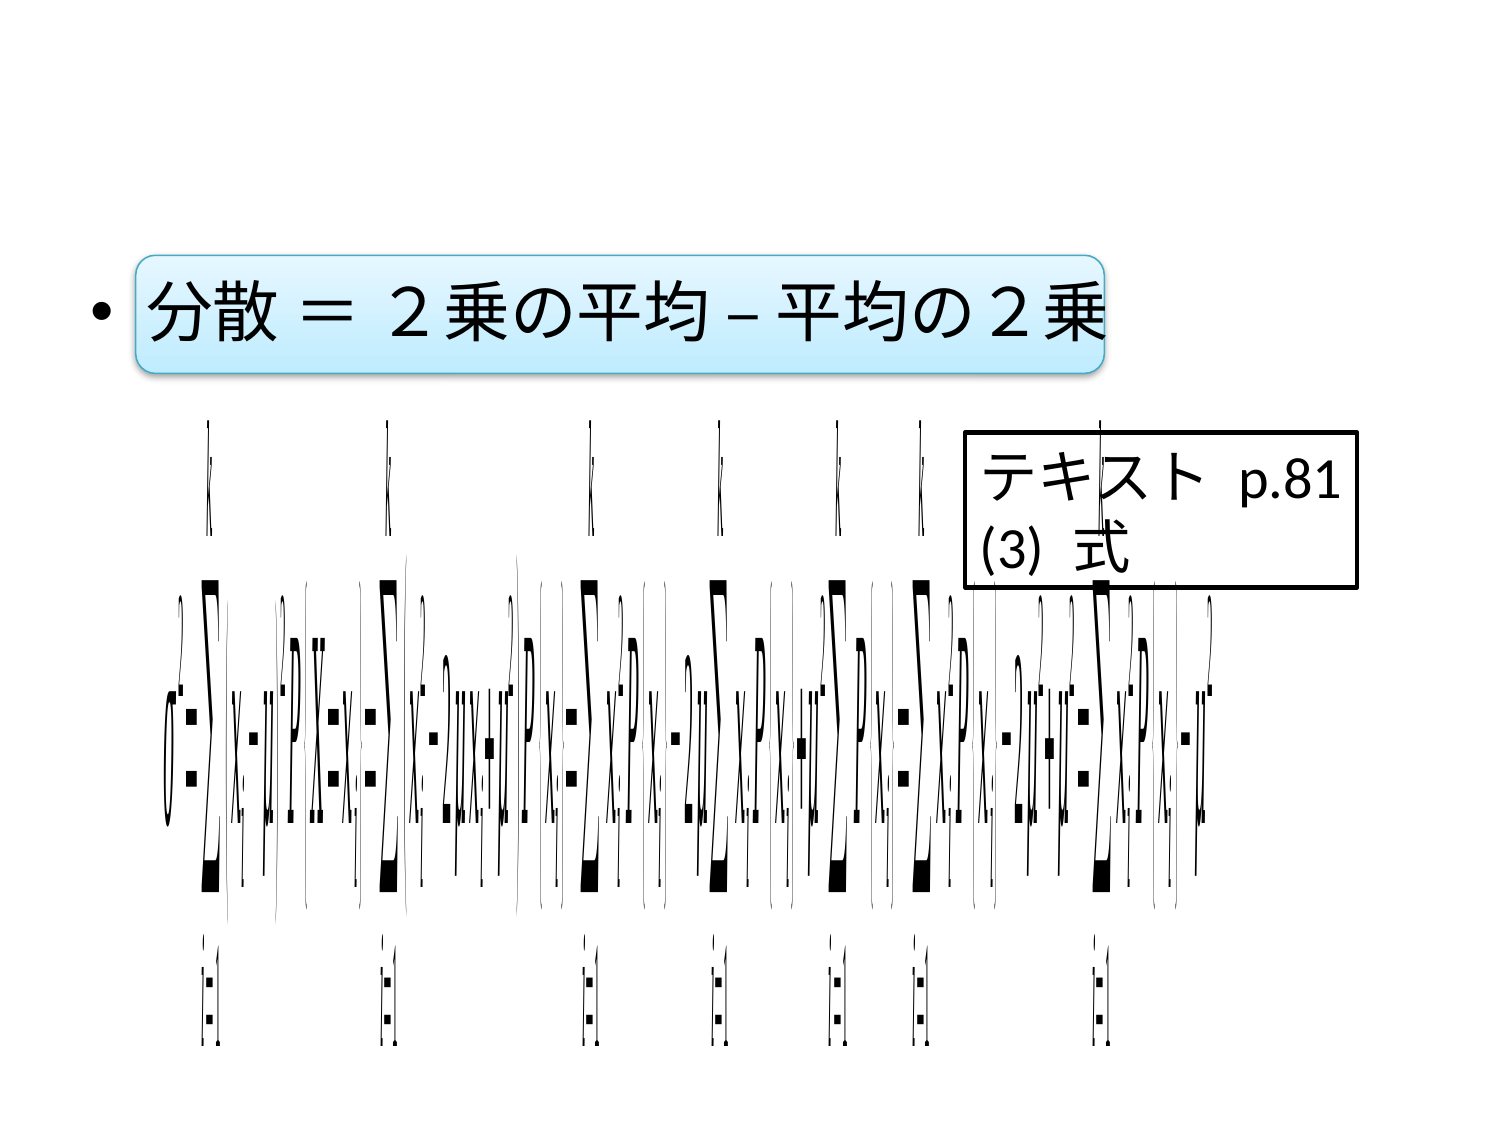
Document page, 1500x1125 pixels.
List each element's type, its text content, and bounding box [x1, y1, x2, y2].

text_box テキスト p.81 (3) 式 [965, 432, 1358, 588]
text_box [139, 254, 1101, 262]
list 分散 ＝ ２乗の平均 – 平均の２乗 [75, 262, 1425, 1005]
